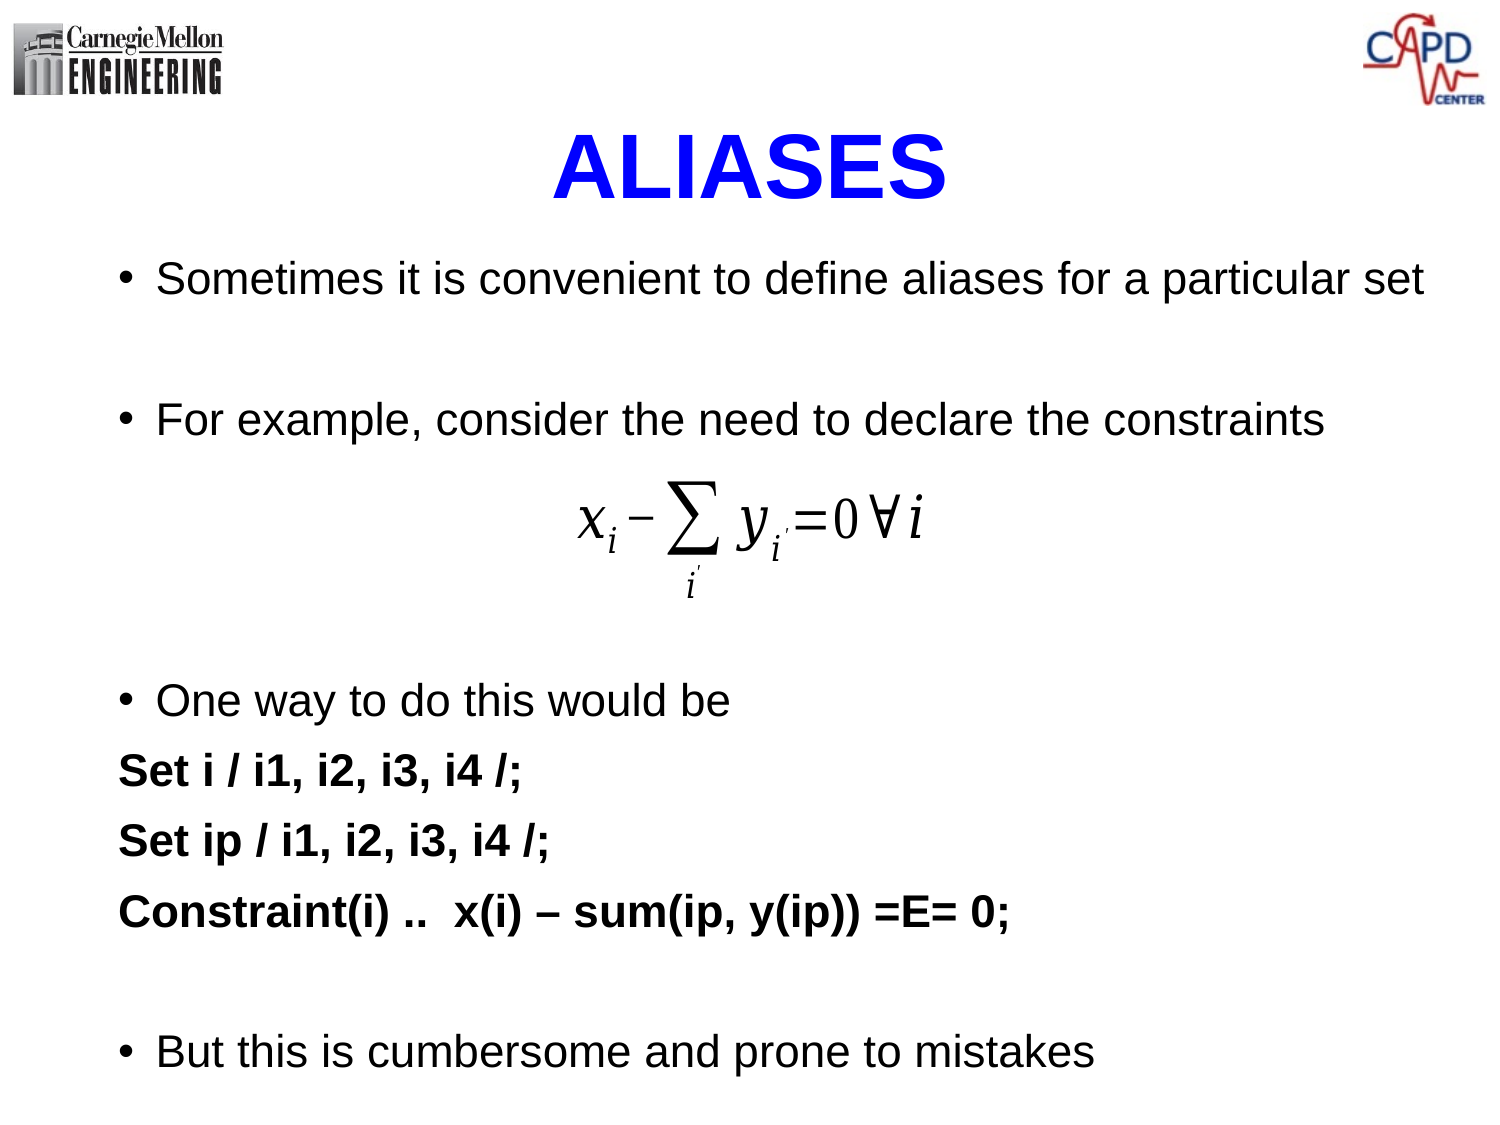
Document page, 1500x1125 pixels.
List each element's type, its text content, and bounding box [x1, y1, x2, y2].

picture [1363, 12, 1487, 106]
list Sometimes it is convenient to define aliases for a particular set For example, consider the need to declare the constraints One way to do this would be Set i / i1, i2, i3, i4 /; Set ip / i1, i2, i3, i4 /; Constraint(i) .. x(i) – sum(ip, y(ip)) =E= 0; But this is cumbersome and prone to mistakes [103, 247, 1462, 1014]
picture [11, 12, 226, 106]
title ALIASES [103, 59, 1397, 247]
